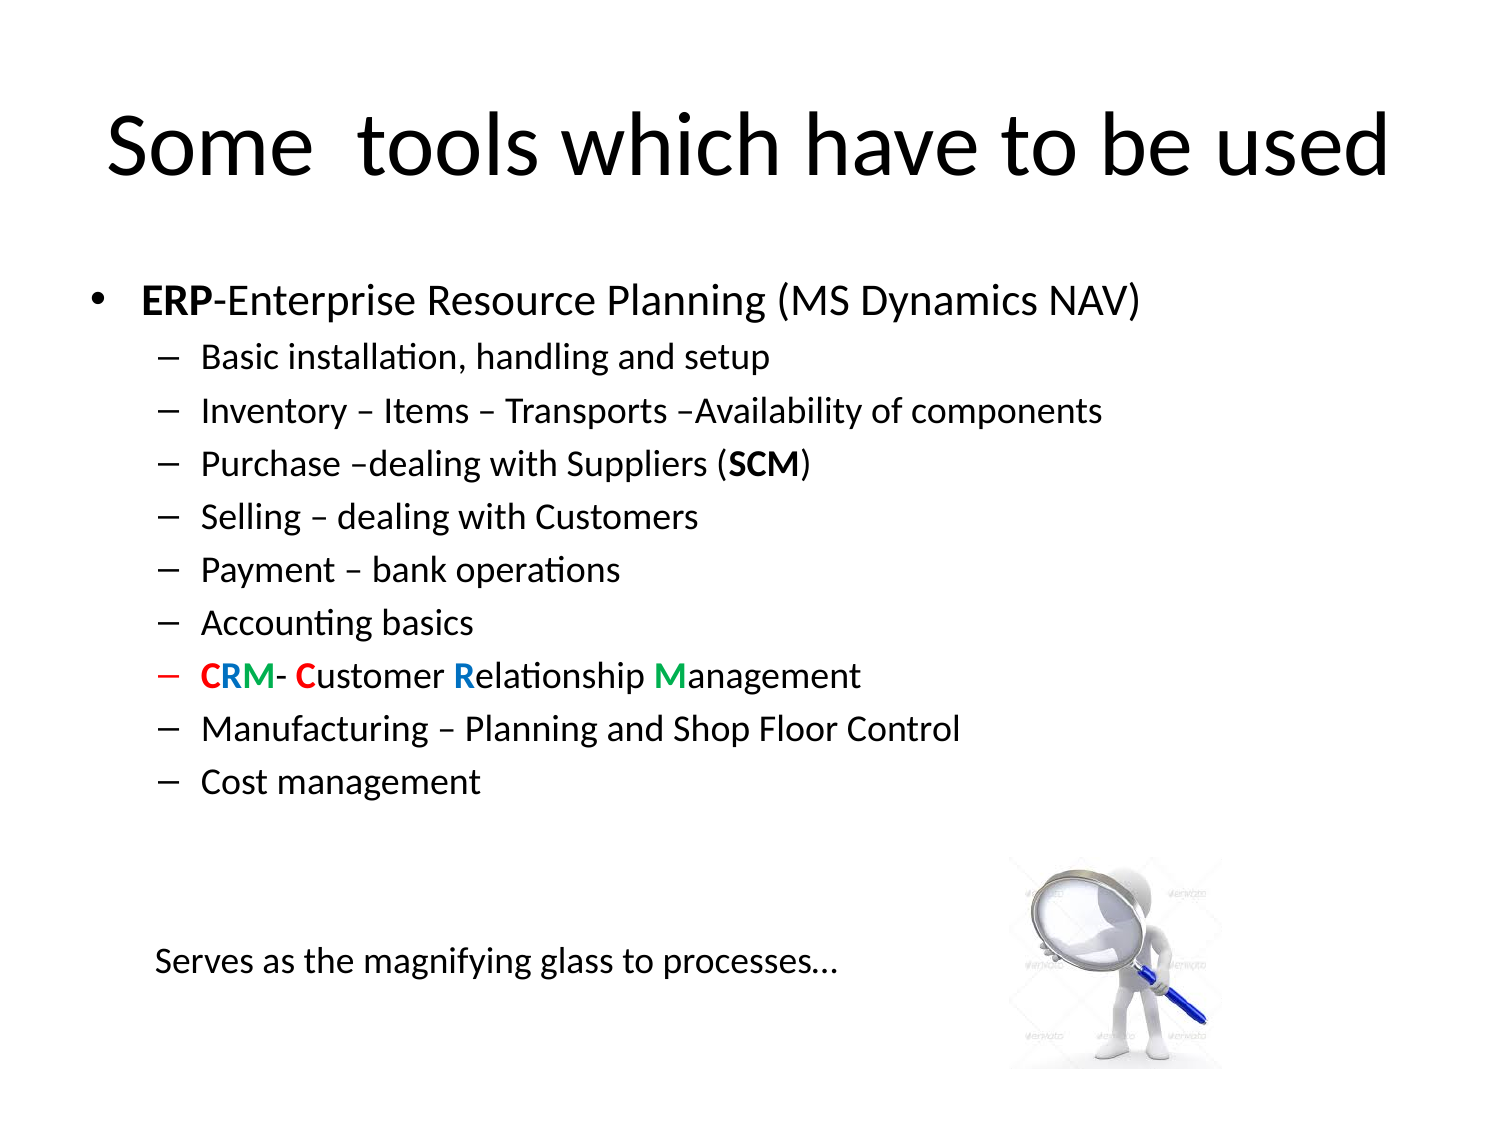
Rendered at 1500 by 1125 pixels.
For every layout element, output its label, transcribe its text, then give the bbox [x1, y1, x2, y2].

picture [1009, 857, 1222, 1070]
list ERP-Enterprise Resource Planning (MS Dynamics NAV) Basic installation, handling and setup Inventory – Items – Transports –Availability of components Purchase –dealing with Suppliers (SCM) Selling – dealing with Customers Payment – bank operations Accounting basics CRM- Customer Relationship Management Manufacturing – Planning and Shop Floor Control Cost management [75, 262, 1425, 1005]
title Some tools which have to be used [75, 45, 1425, 233]
text_box Serves as the magnifying glass to processes… [140, 928, 855, 989]
